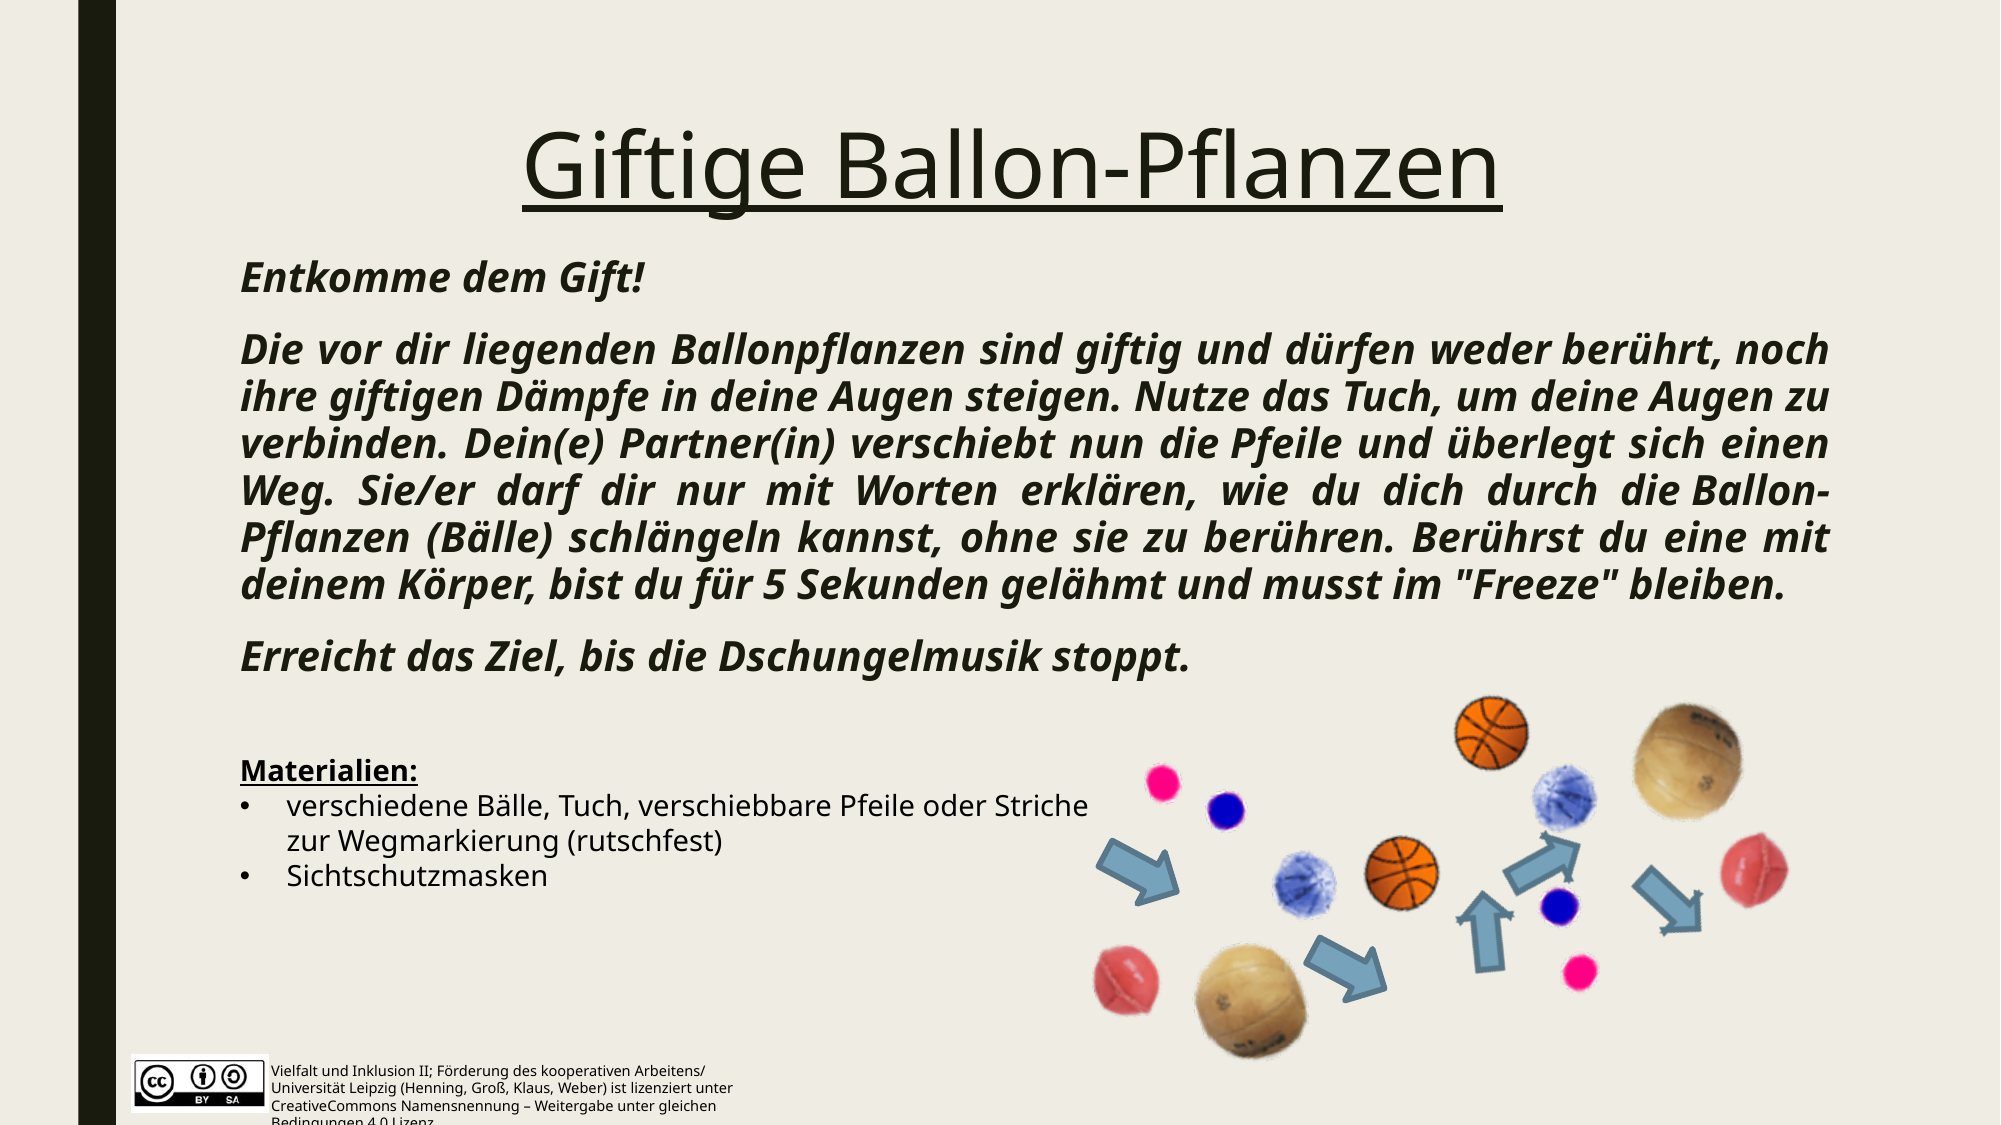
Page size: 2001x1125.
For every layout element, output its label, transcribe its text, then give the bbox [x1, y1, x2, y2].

list Entkomme dem Gift!​ Die vor dir liegenden Ballonpflanzen sind giftig und dürfen weder berührt, noch ihre giftigen Dämpfe in deine Augen steigen. Nutze das Tuch, um deine Augen zu verbinden. Dein(e) Partner(in) verschiebt nun die Pfeile und überlegt sich einen Weg. Sie/er darf dir nur mit Worten erklären, wie du dich durch die Ballon-Pflanzen (Bälle) schlängeln kannst, ohne sie zu berühren. Berührst du eine mit deinem Körper, bist du für 5 Sekunden gelähmt und musst im "Freeze" bleiben.​ Erreicht das Ziel, bis die Dschungelmusik stoppt. [225, 247, 1847, 694]
picture [131, 1054, 269, 1113]
picture [1035, 590, 1847, 1108]
title Giftige Ballon-Pflanzen [225, 112, 1800, 240]
text_box Vielfalt und Inklusion II; Förderung des kooperativen Arbeitens/ Universität Leipzig (Henning, Groß, Klaus, Weber) ist lizenziert unter CreativeCommons Namensnennung – Weitergabe unter gleichen Bedingungen 4.0 Lizenz [256, 1054, 754, 1125]
text_box Materialien:​ verschiedene Bälle, Tuch, verschiebbare Pfeile oder Striche zur Wegmarkierung (rutschfest)​ Sichtschutzmasken [224, 745, 1035, 900]
